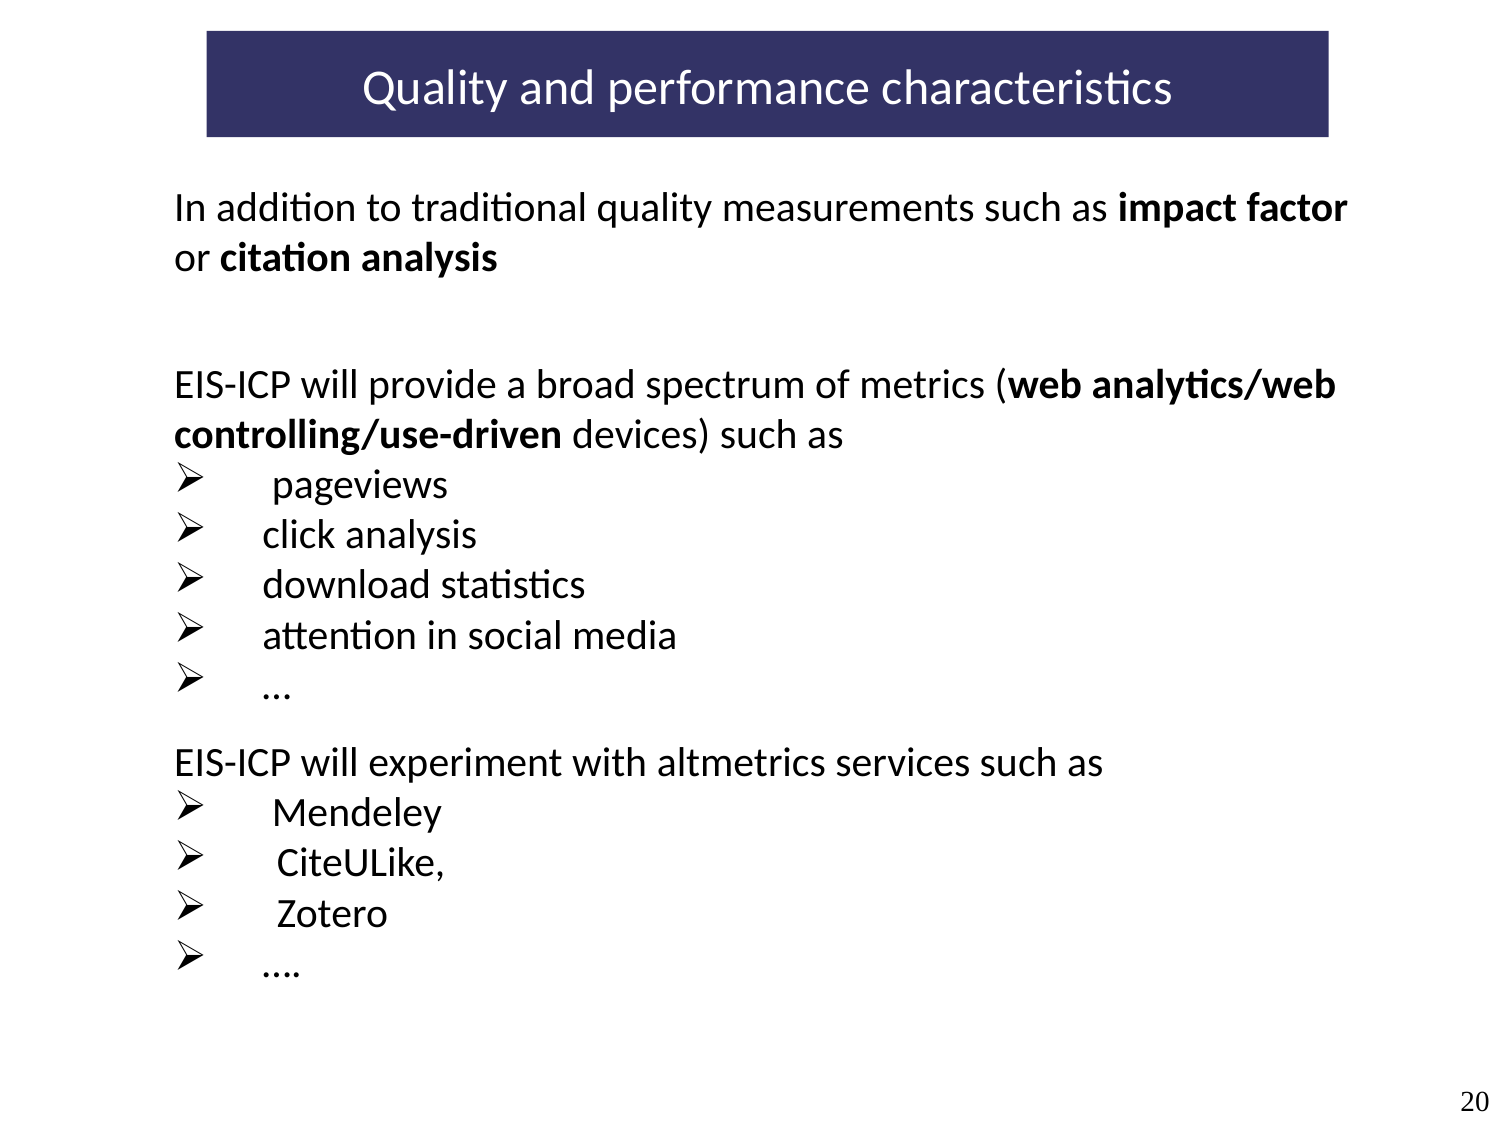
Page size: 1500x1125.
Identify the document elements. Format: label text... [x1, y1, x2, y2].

text_box In addition to traditional quality measurements such as impact factor or citation analysis [159, 172, 1365, 288]
text_box EIS-ICP will experiment with altmetrics services such as Mendeley CiteULike, Zotero …. [159, 727, 1365, 993]
title Quality and performance characteristics [206, 30, 1329, 138]
text_box EIS-ICP will provide a broad spectrum of metrics (web analytics/web controlling/use-driven devices) such as pageviews click analysis download statistics attention in social media … [159, 349, 1365, 715]
